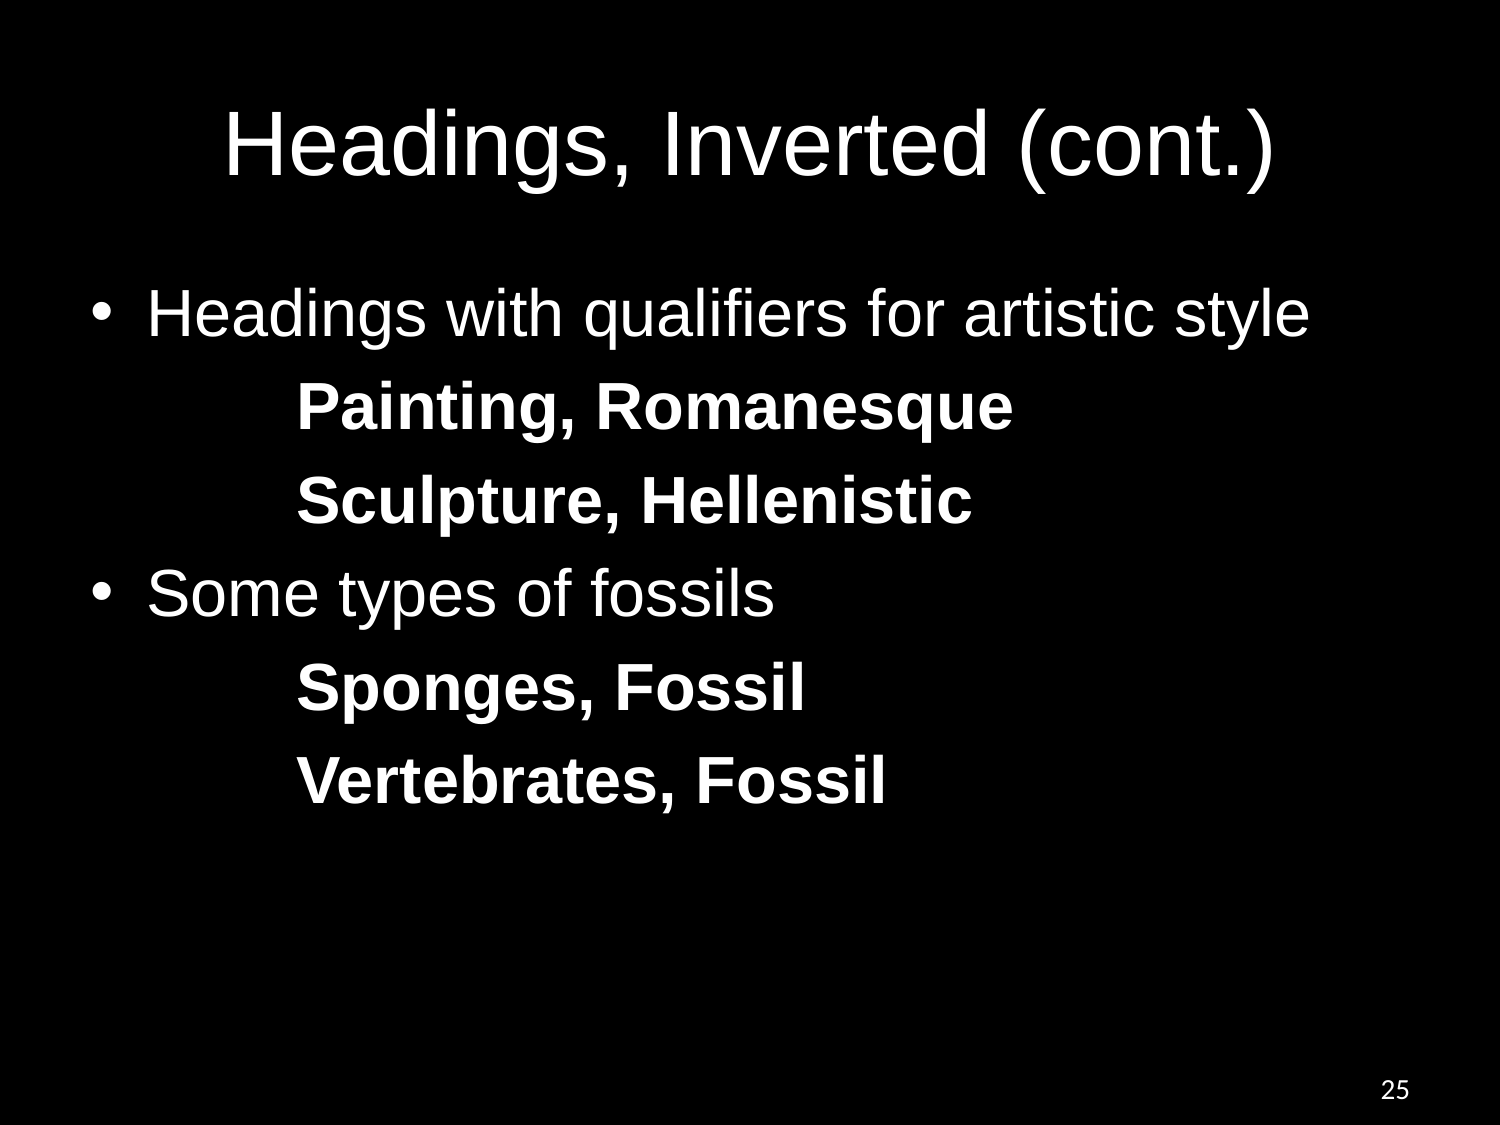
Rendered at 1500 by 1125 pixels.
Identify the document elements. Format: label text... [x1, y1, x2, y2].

list Headings with qualifiers for artistic style Painting, Romanesque Sculpture, Hellenistic Some types of fossils Sponges, Fossil Vertebrates, Fossil [75, 262, 1425, 1005]
text_box 25 [1112, 1037, 1425, 1113]
title Headings, Inverted (cont.) [75, 45, 1425, 233]
